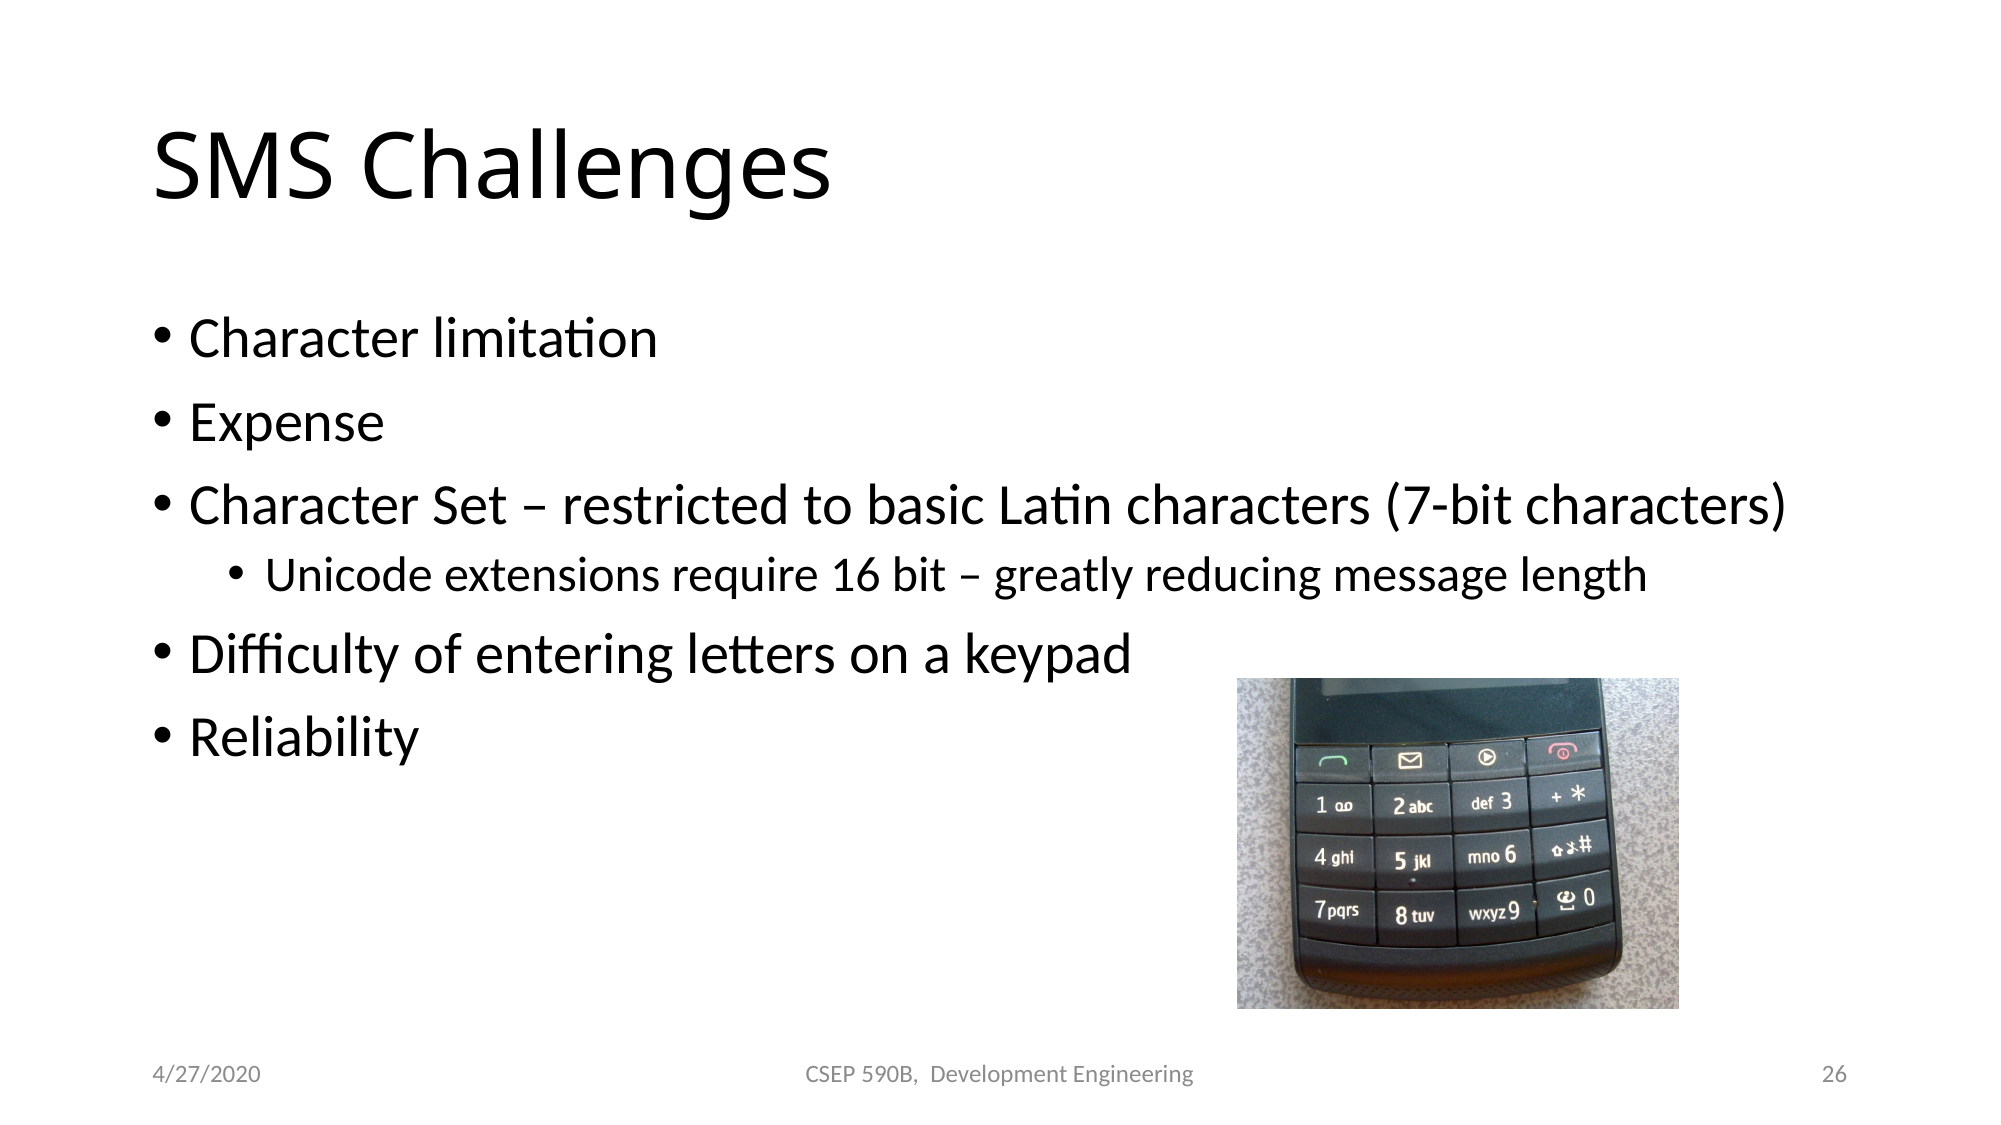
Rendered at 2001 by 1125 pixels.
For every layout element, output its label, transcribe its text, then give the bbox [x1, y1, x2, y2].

slide_number 26 [1412, 1042, 1863, 1103]
picture [1237, 678, 1679, 1009]
footer CSEP 590B, Development Engineering [662, 1042, 1338, 1103]
title SMS Challenges [137, 59, 1863, 278]
list Character limitation Expense Character Set – restricted to basic Latin characters (7-bit characters) Unicode extensions require 16 bit – greatly reducing message length Difficulty of entering letters on a keypad Reliability [137, 299, 1863, 1014]
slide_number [137, 1042, 588, 1103]
